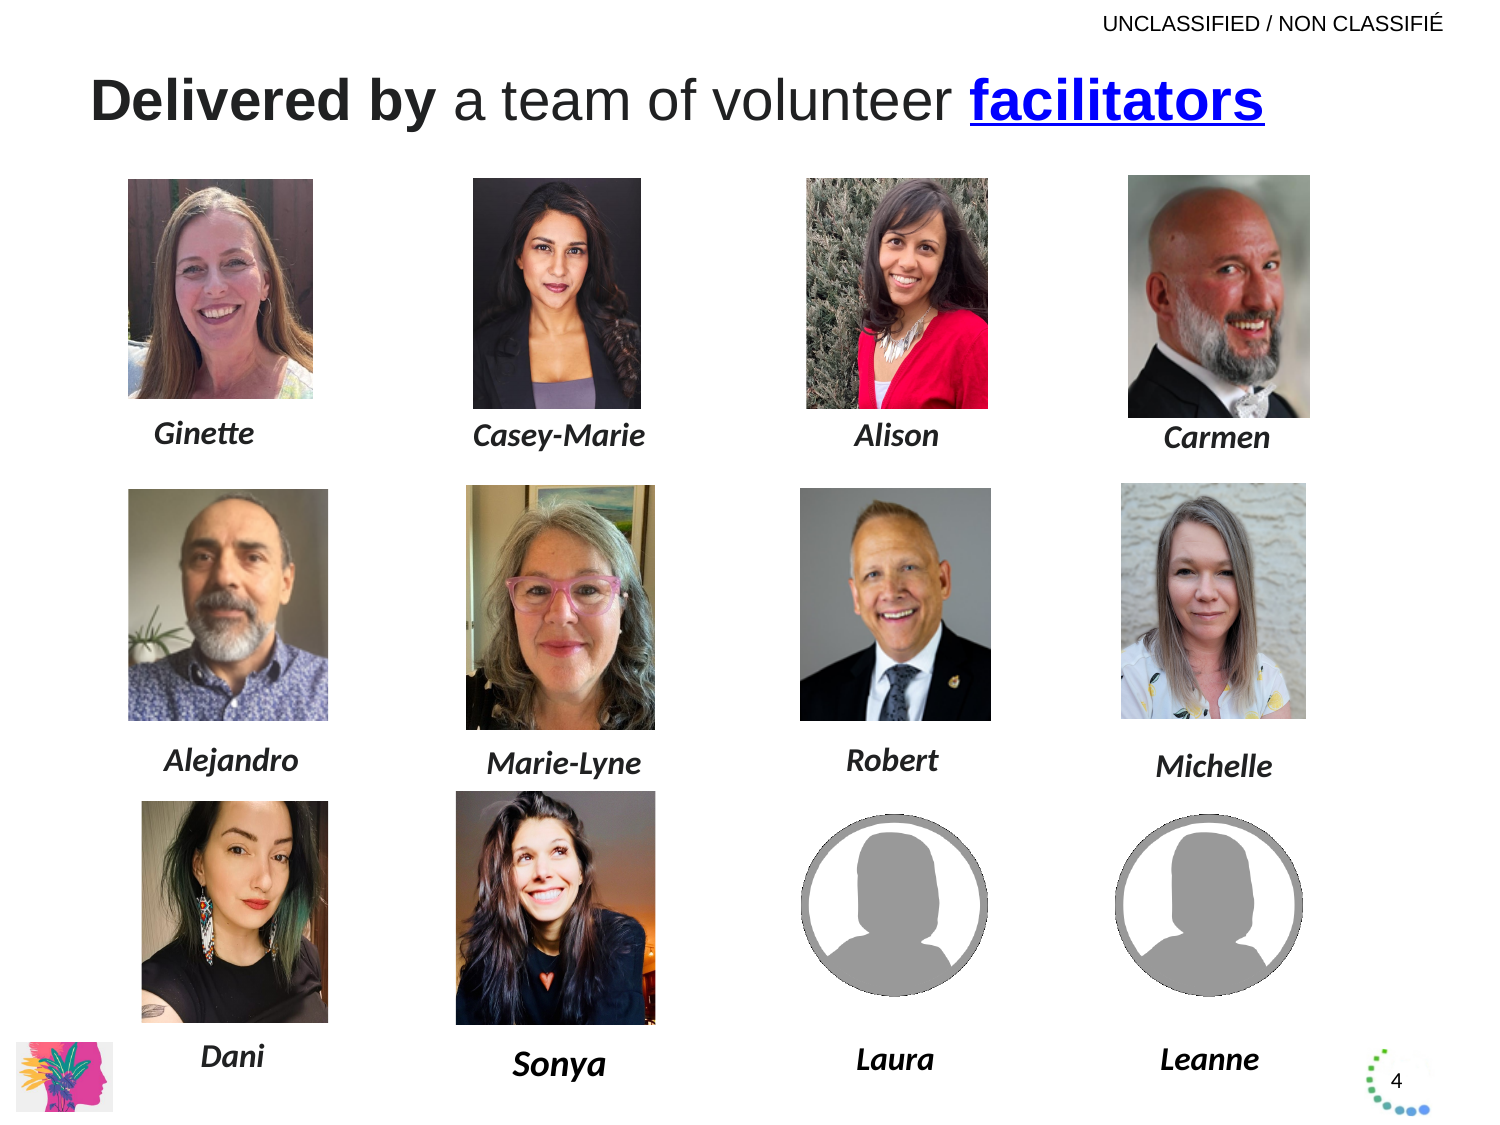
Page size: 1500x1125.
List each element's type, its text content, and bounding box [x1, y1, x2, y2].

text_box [795, 797, 996, 1086]
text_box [799, 488, 991, 788]
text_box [459, 485, 669, 791]
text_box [1121, 483, 1308, 793]
title Delivered by a team of volunteer facilitators [75, 45, 1310, 149]
picture [16, 1042, 113, 1112]
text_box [120, 179, 313, 460]
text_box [452, 178, 667, 462]
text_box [1109, 797, 1310, 1086]
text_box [455, 791, 656, 1093]
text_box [806, 178, 989, 462]
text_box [128, 489, 329, 787]
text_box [1127, 175, 1310, 465]
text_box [141, 800, 329, 1083]
picture [1363, 1047, 1435, 1117]
